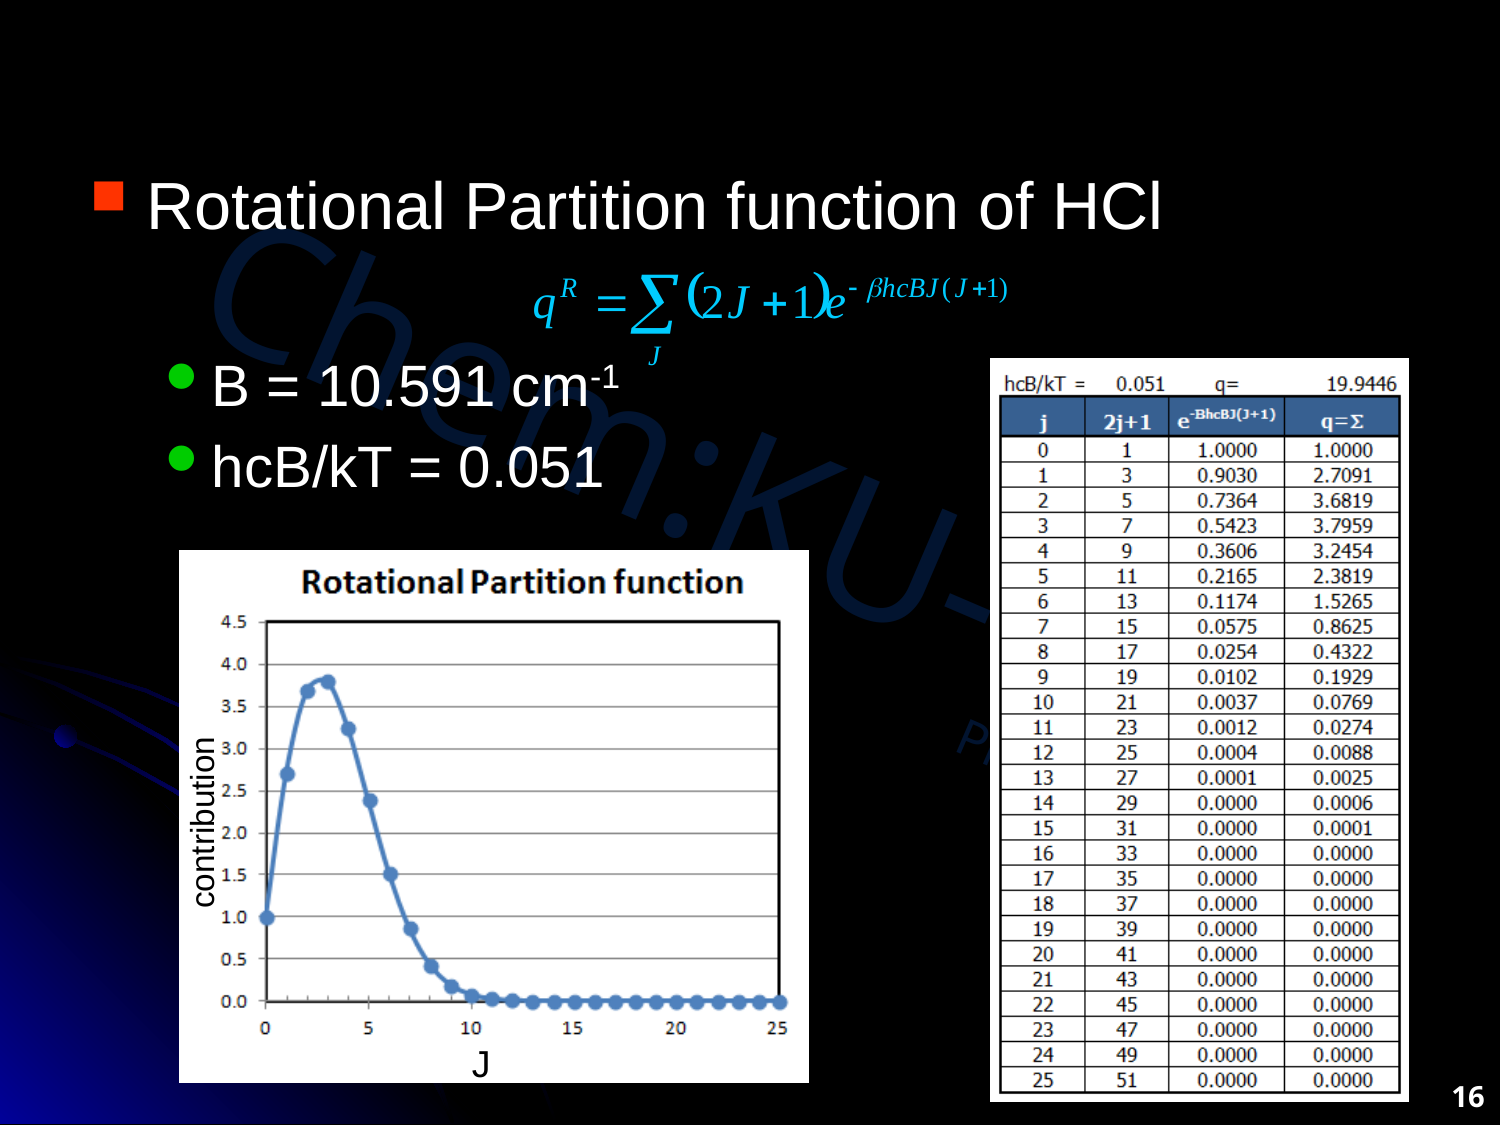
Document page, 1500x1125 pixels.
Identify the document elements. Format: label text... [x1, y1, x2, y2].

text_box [173, 549, 810, 1094]
slide_number 16 [1149, 1070, 1500, 1125]
list Rotational Partition function of HCl B = 10.591 cm-1 hcB/kT = 0.051 [74, 154, 1426, 989]
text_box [525, 266, 1019, 373]
picture [990, 358, 1409, 1103]
